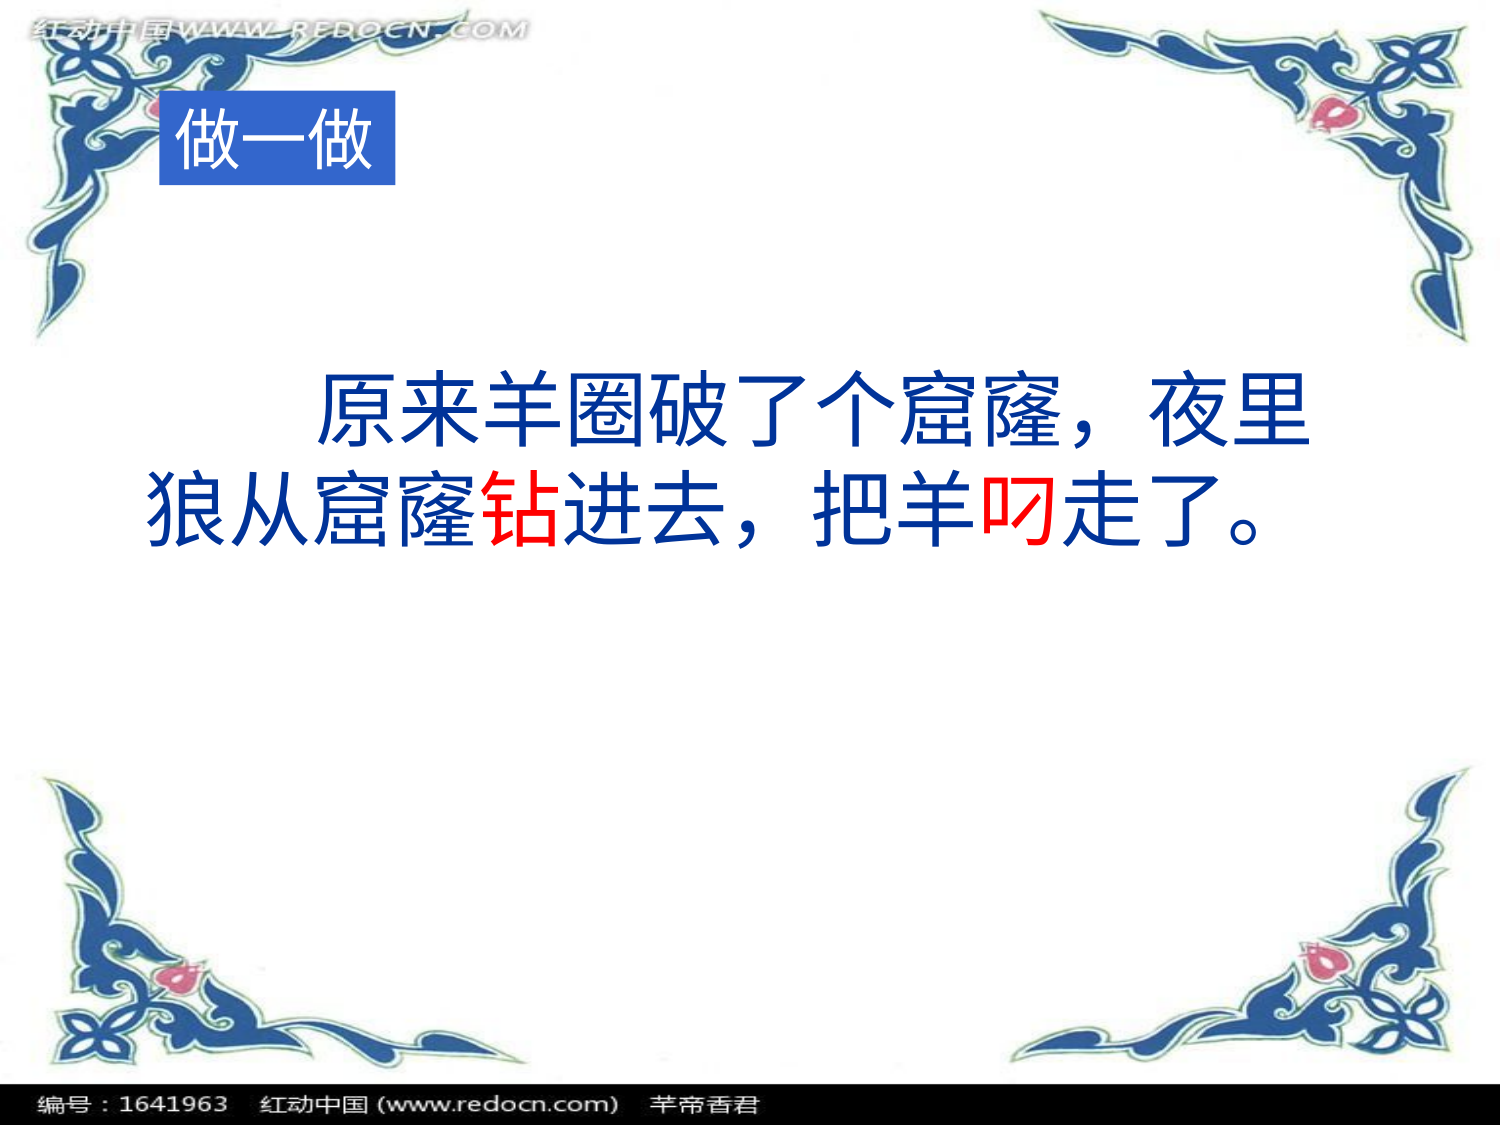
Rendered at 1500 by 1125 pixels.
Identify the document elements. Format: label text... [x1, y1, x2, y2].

text_box 原来羊圈破了个窟窿，夜里狼从窟窿钻进去，把羊叼走了。 [130, 349, 1371, 565]
text_box 做一做 [159, 90, 396, 186]
picture [0, 0, 1500, 1125]
